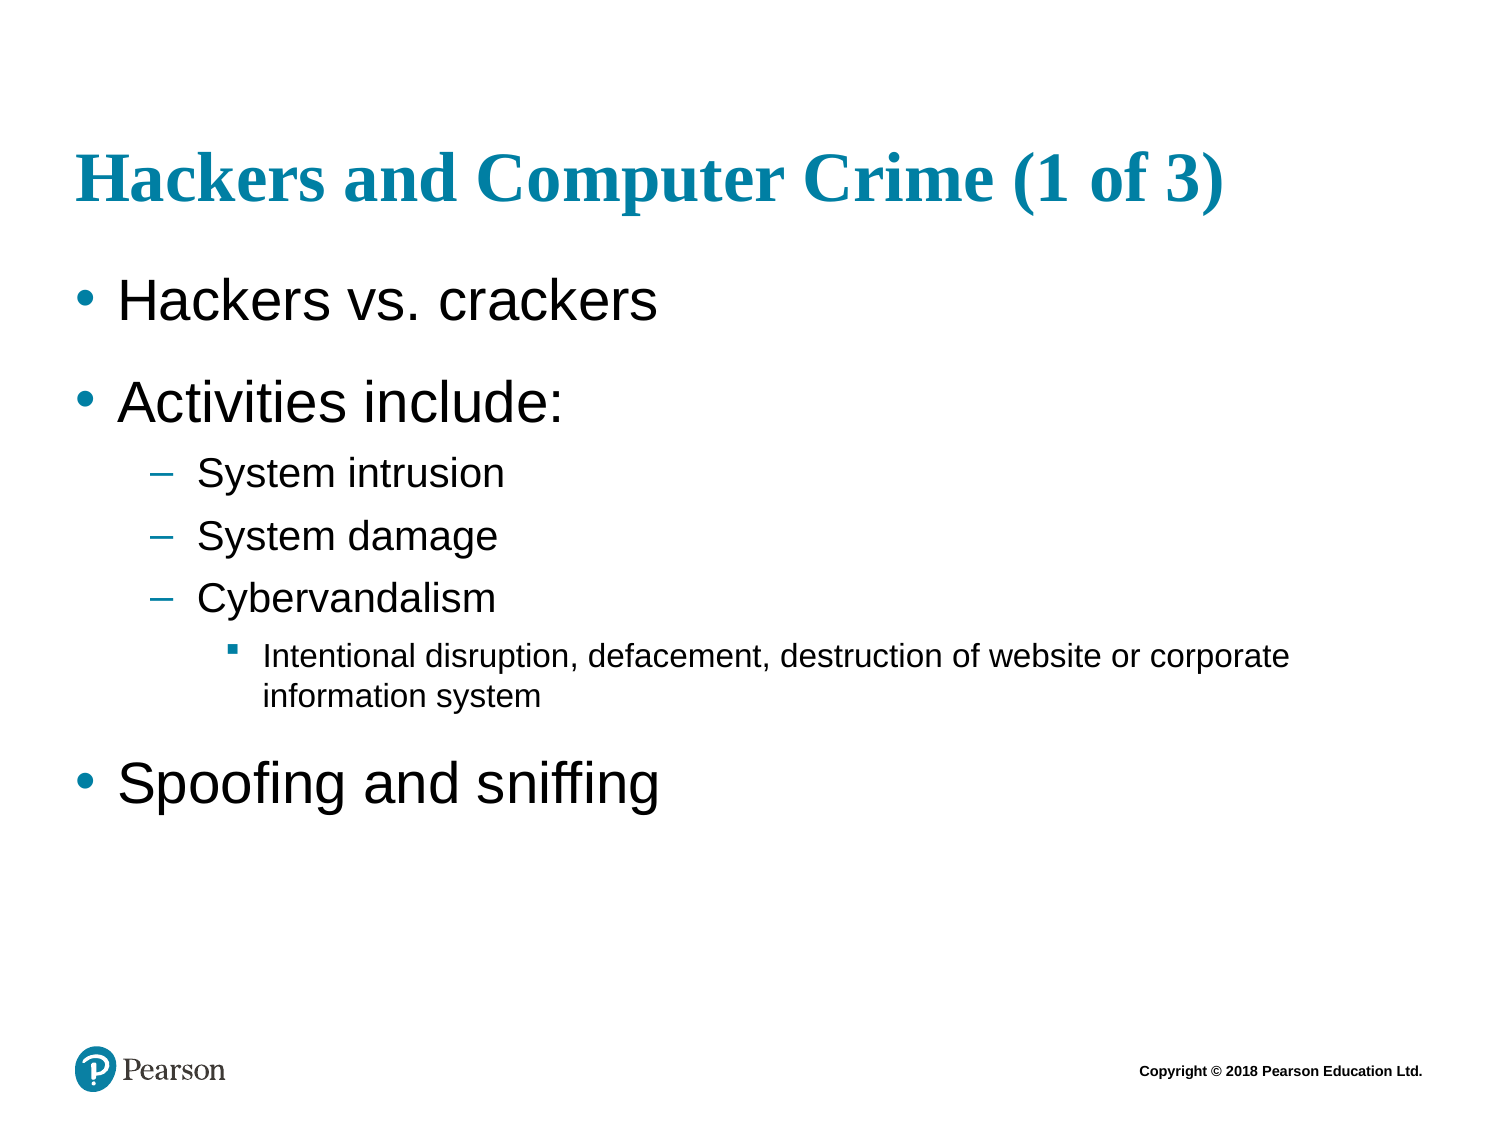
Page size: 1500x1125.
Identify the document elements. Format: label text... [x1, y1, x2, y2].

title Hackers and Computer Crime (1 of 3) [75, 35, 1425, 216]
list Hackers vs. crackers Activities include: System intrusion System damage Cybervandalism Intentional disruption, defacement, destruction of website or corporate information system Spoofing and sniffing [75, 262, 1425, 1005]
